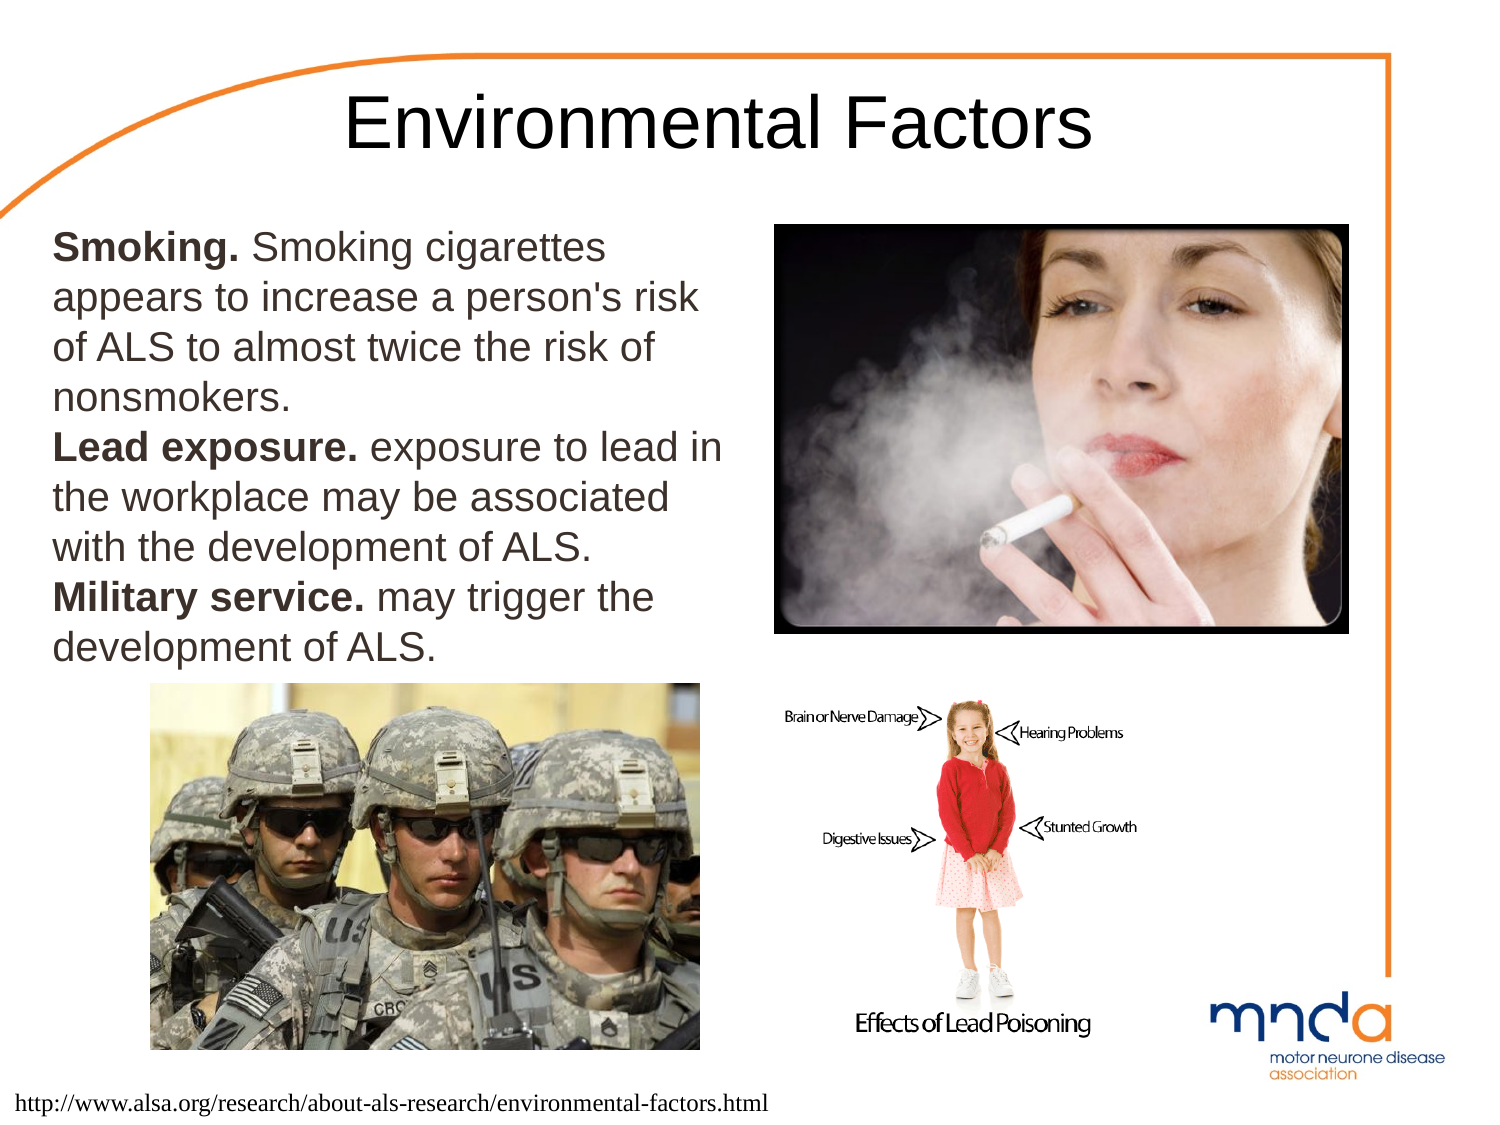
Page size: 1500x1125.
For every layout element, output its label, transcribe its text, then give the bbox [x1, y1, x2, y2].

picture [0, 0, 1500, 1079]
title Environmental Factors [50, 37, 1388, 200]
text_box Smoking. Smoking cigarettes appears to increase a person's risk of ALS to almost twice the risk of nonsmokers. Lead exposure. exposure to lead in the workplace may be associated with the development of ALS. Military service. may trigger the development of ALS. [37, 212, 750, 678]
text_box http://www.alsa.org/research/about-als-research/environmental-factors.html [0, 1079, 1500, 1125]
